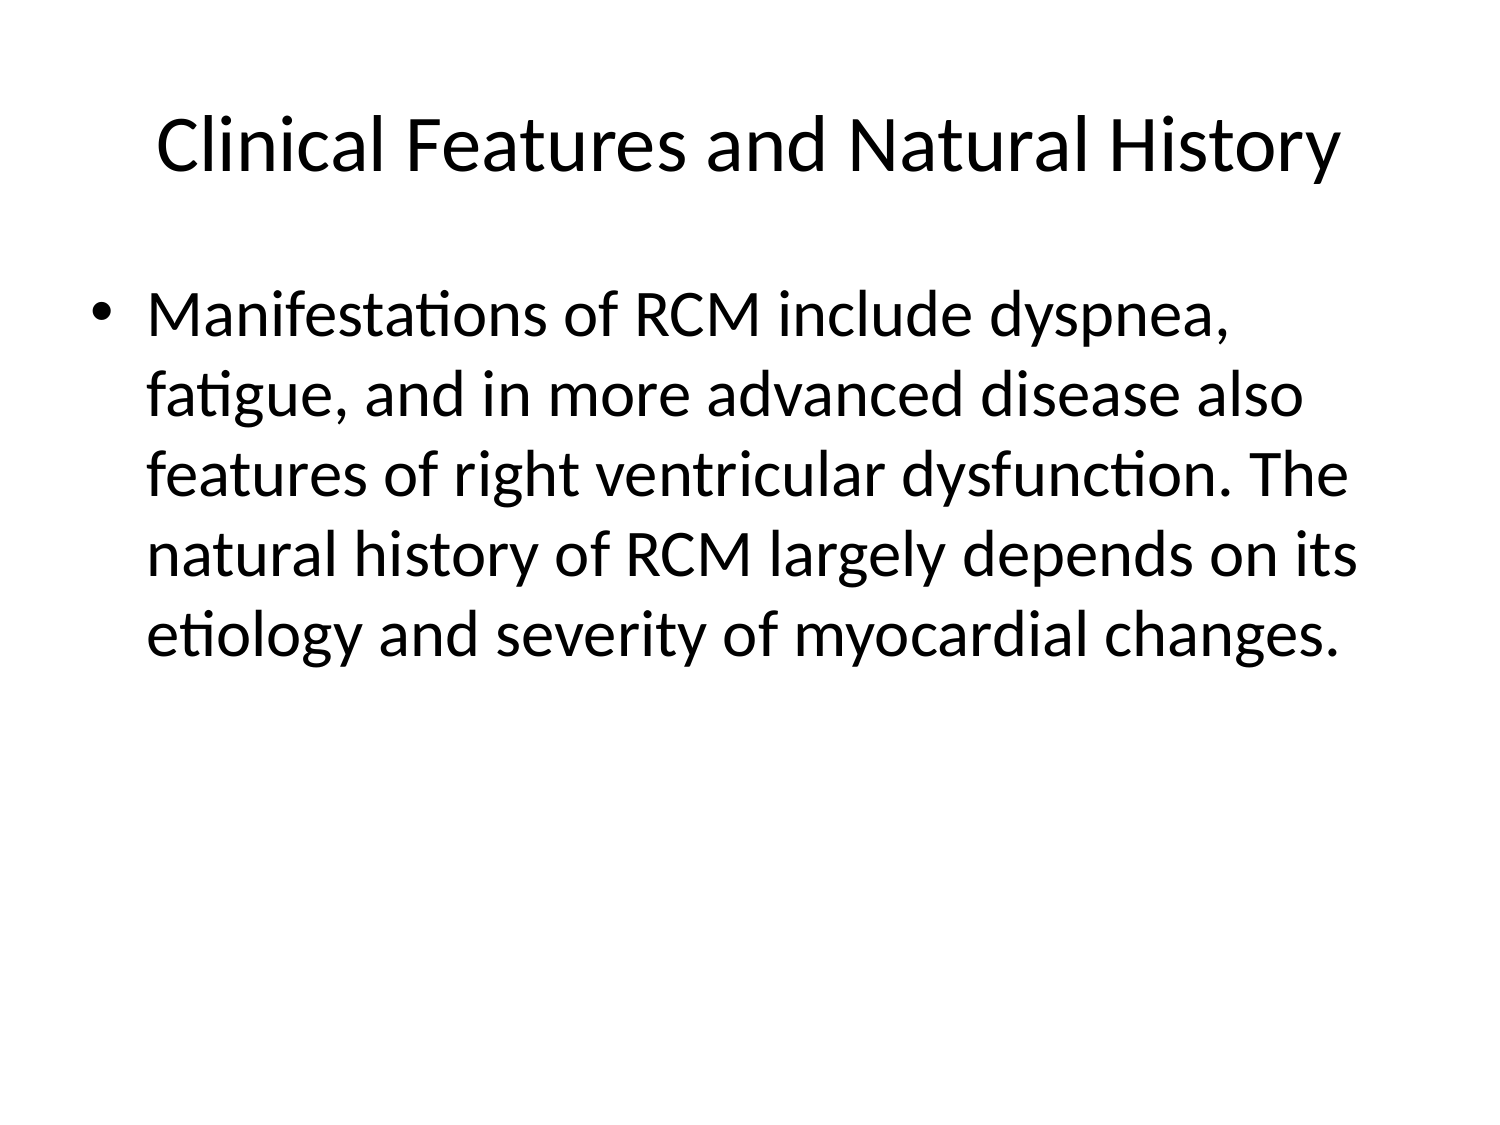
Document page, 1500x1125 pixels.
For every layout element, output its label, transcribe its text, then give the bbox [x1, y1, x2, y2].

title Clinical Features and Natural History [75, 45, 1425, 233]
list Manifestations of RCM include dyspnea, fatigue, and in more advanced disease also features of right ventricular dysfunction. The natural history of RCM largely depends on its etiology and severity of myocardial changes. [75, 262, 1425, 1005]
